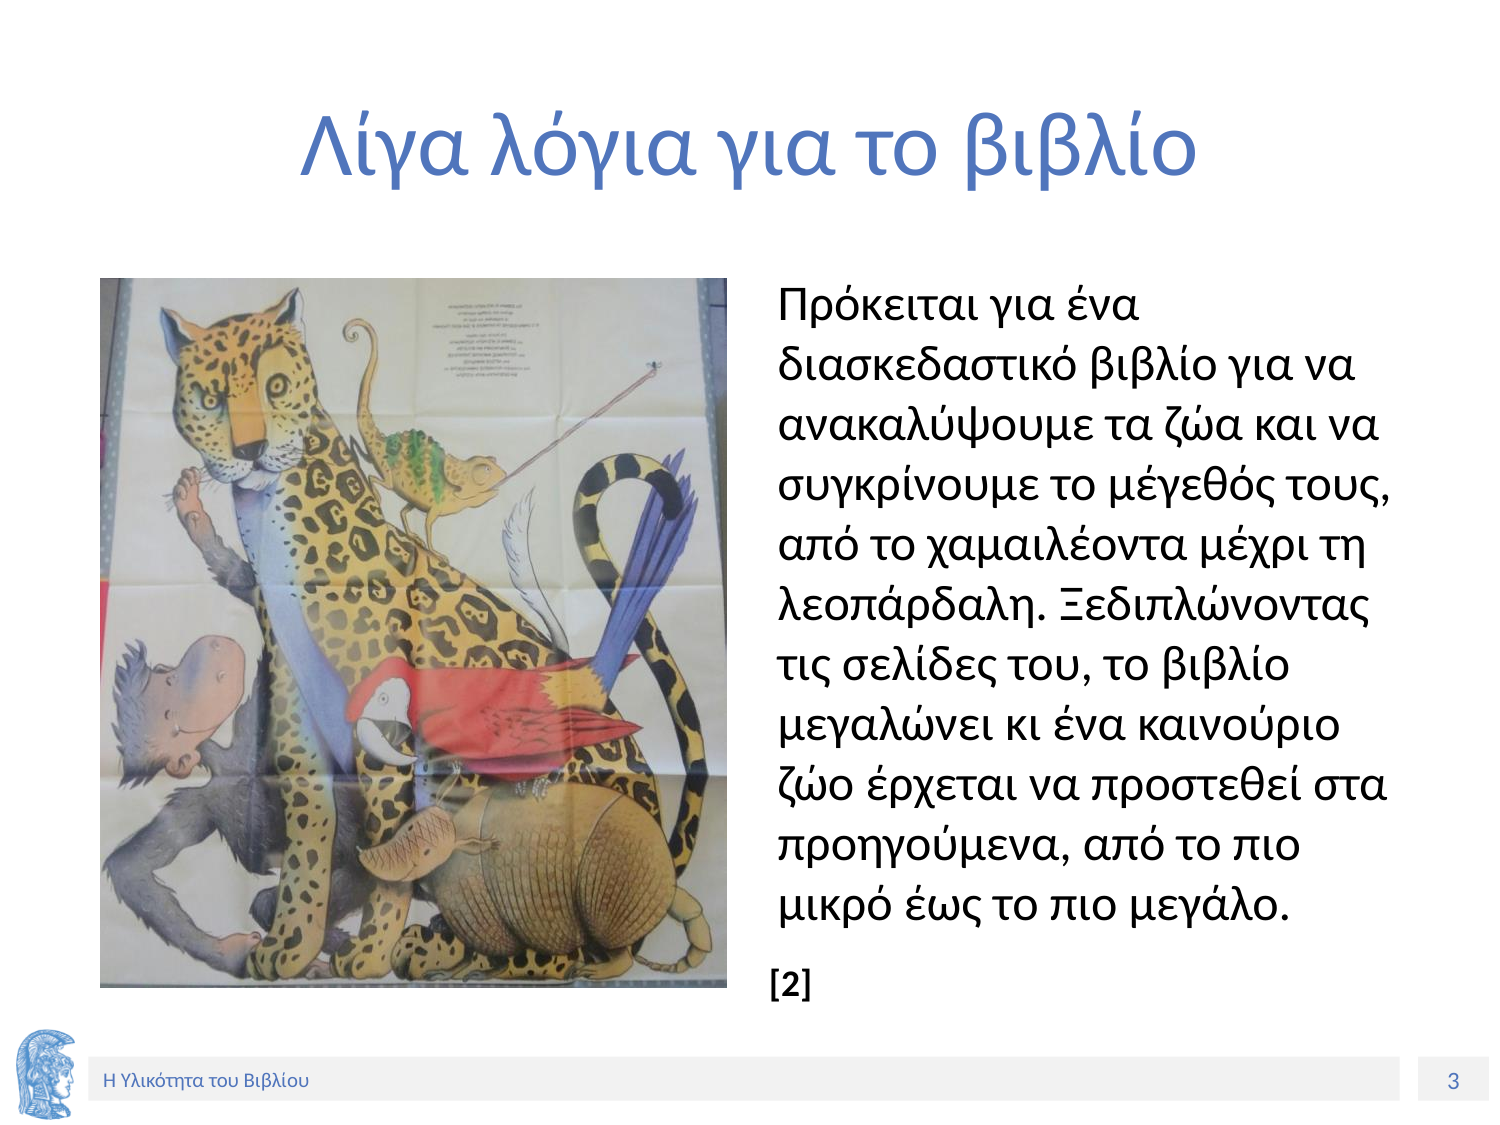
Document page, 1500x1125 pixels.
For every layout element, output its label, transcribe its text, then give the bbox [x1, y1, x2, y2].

title Λίγα λόγια για το βιβλίο [75, 45, 1425, 233]
text_box [2] [749, 952, 828, 1012]
picture [9, 1026, 81, 1120]
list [100, 278, 727, 988]
list Πρόκειται για ένα διασκεδαστικό βιβλίο για να ανακαλύψουμε τα ζώα και να συγκρίνουμε το μέγεθός τους, από το χαμαιλέοντα μέχρι τη λεοπάρδαλη. Ξεδιπλώνοντας τις σελίδες του, το βιβλίο μεγαλώνει κι ένα καινούριο ζώο έρχεται να προστεθεί στα προηγούμενα, από το πιο μικρό έως το πιο μεγάλο. [762, 262, 1425, 1005]
